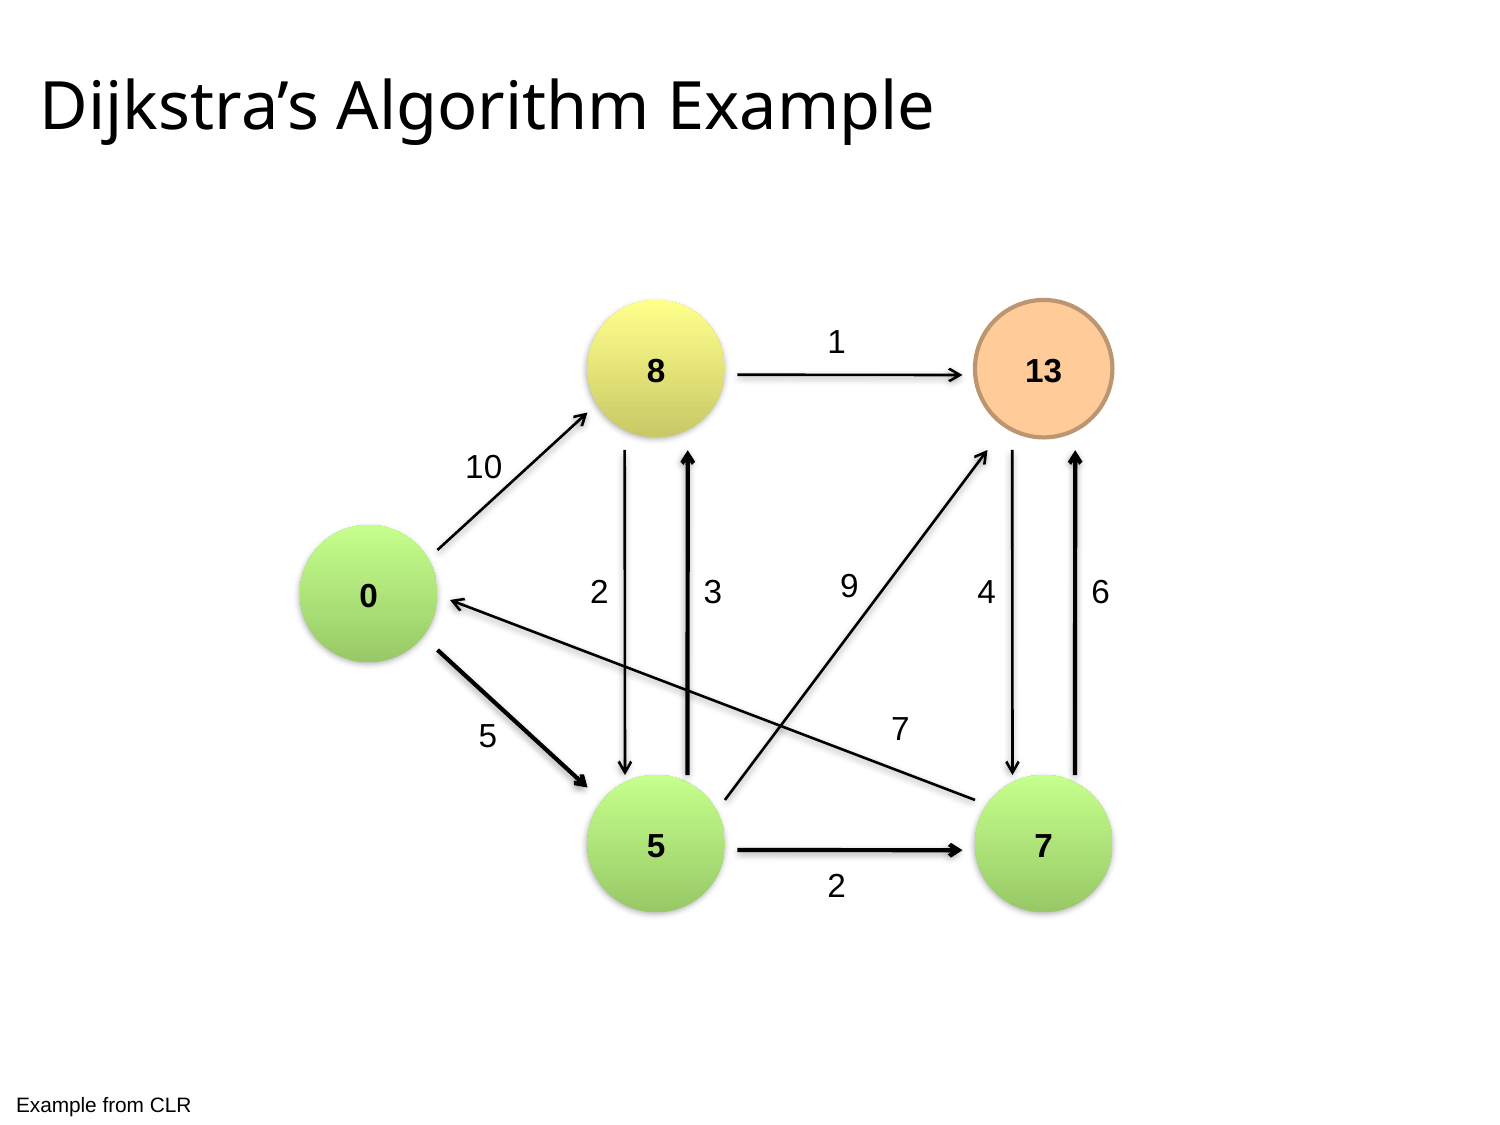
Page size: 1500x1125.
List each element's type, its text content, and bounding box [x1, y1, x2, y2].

text_box 8 [587, 299, 725, 438]
text_box 2 [812, 860, 862, 912]
text_box 7 [974, 774, 1113, 913]
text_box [437, 649, 444, 788]
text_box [680, 493, 1032, 609]
text_box 6 [1076, 562, 1125, 609]
text_box 2 [575, 562, 624, 598]
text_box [449, 599, 976, 801]
text_box 13 [972, 297, 1115, 440]
text_box Example from CLR [1, 1084, 207, 1125]
text_box 1 [812, 312, 862, 368]
text_box 0 [299, 524, 438, 663]
title Dijkstra’s Algorithm Example [24, 18, 1451, 188]
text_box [979, 623, 1032, 757]
text_box 5 [587, 810, 725, 913]
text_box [437, 412, 588, 551]
